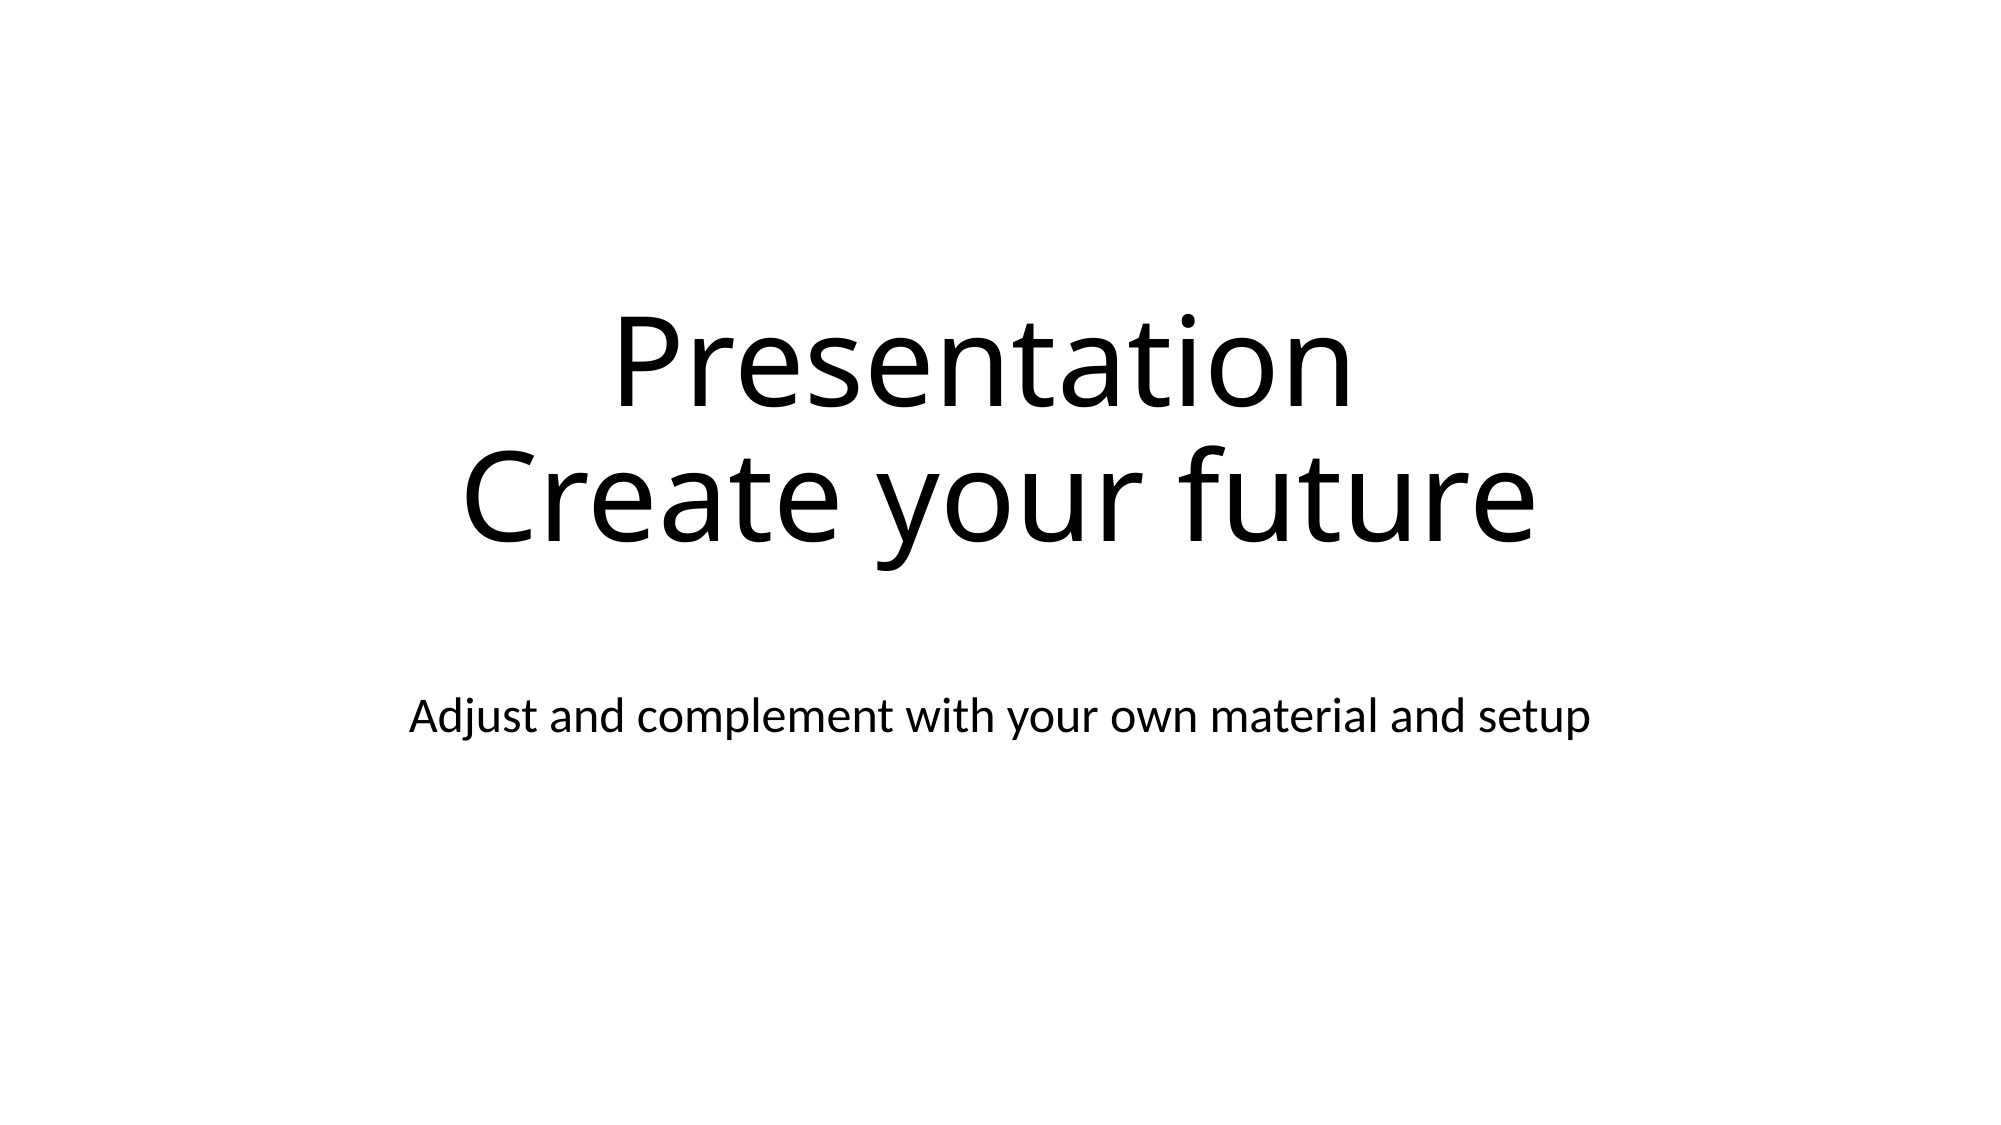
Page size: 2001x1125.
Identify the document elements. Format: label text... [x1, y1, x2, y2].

title Presentation Create your future [249, 184, 1750, 576]
subtitle Adjust and complement with your own material and setup [249, 681, 1750, 778]
